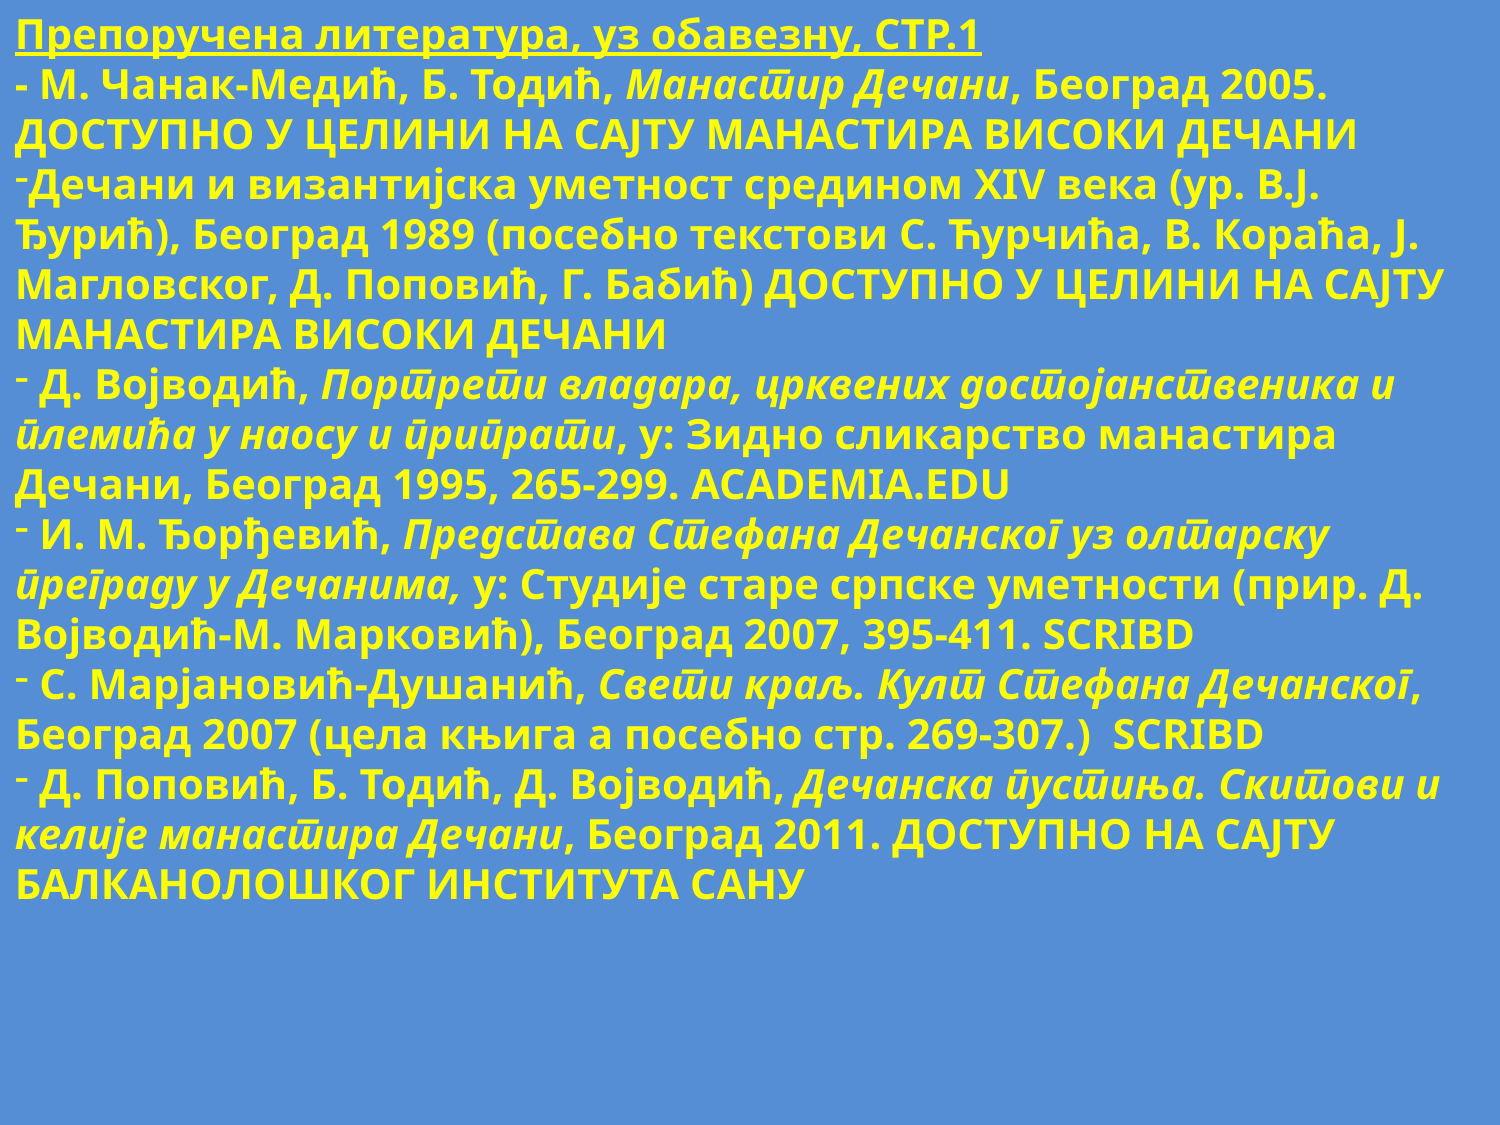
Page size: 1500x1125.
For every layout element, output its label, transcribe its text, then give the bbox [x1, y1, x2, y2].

text_box Препоручена литература, уз обавезну, СТР.1 - М. Чанак-Медић, Б. Тодић, Манастир Дечани, Београд 2005. ДОСТУПНО У ЦЕЛИНИ НА САЈТУ МАНАСТИРА ВИСОКИ ДЕЧАНИ Дечани и византијска уметност средином XIV века (ур. В.Ј. Ђурић), Београд 1989 (посебно текстови С. Ћурчића, В. Кораћа, Ј. Магловског, Д. Поповић, Г. Бабић) ДОСТУПНО У ЦЕЛИНИ НА САЈТУ МАНАСТИРА ВИСОКИ ДЕЧАНИ Д. Војводић, Портрети владара, црквених достојанственика и племића у наосу и припрати, у: Зидно сликарство манастира Дечани, Београд 1995, 265-299. ACADEMIA.EDU И. М. Ђорђевић, Представа Стефана Дечанског уз олтарску преграду у Дечанима, у: Студије старе српске уметности (прир. Д. Војводић-М. Марковић), Београд 2007, 395-411. SCRIBD С. Марјановић-Душанић, Свети краљ. Култ Стефана Дечанског, Београд 2007 (цела књига а посебно стр. 269-307.) SCRIBD Д. Поповић, Б. Тодић, Д. Војводић, Дечанска пустиња. Скитови и келије манастира Дечани, Београд 2011. ДОСТУПНО НА САЈТУ БАЛКАНОЛОШКОГ ИНСТИТУТА САНУ [0, 0, 1500, 966]
